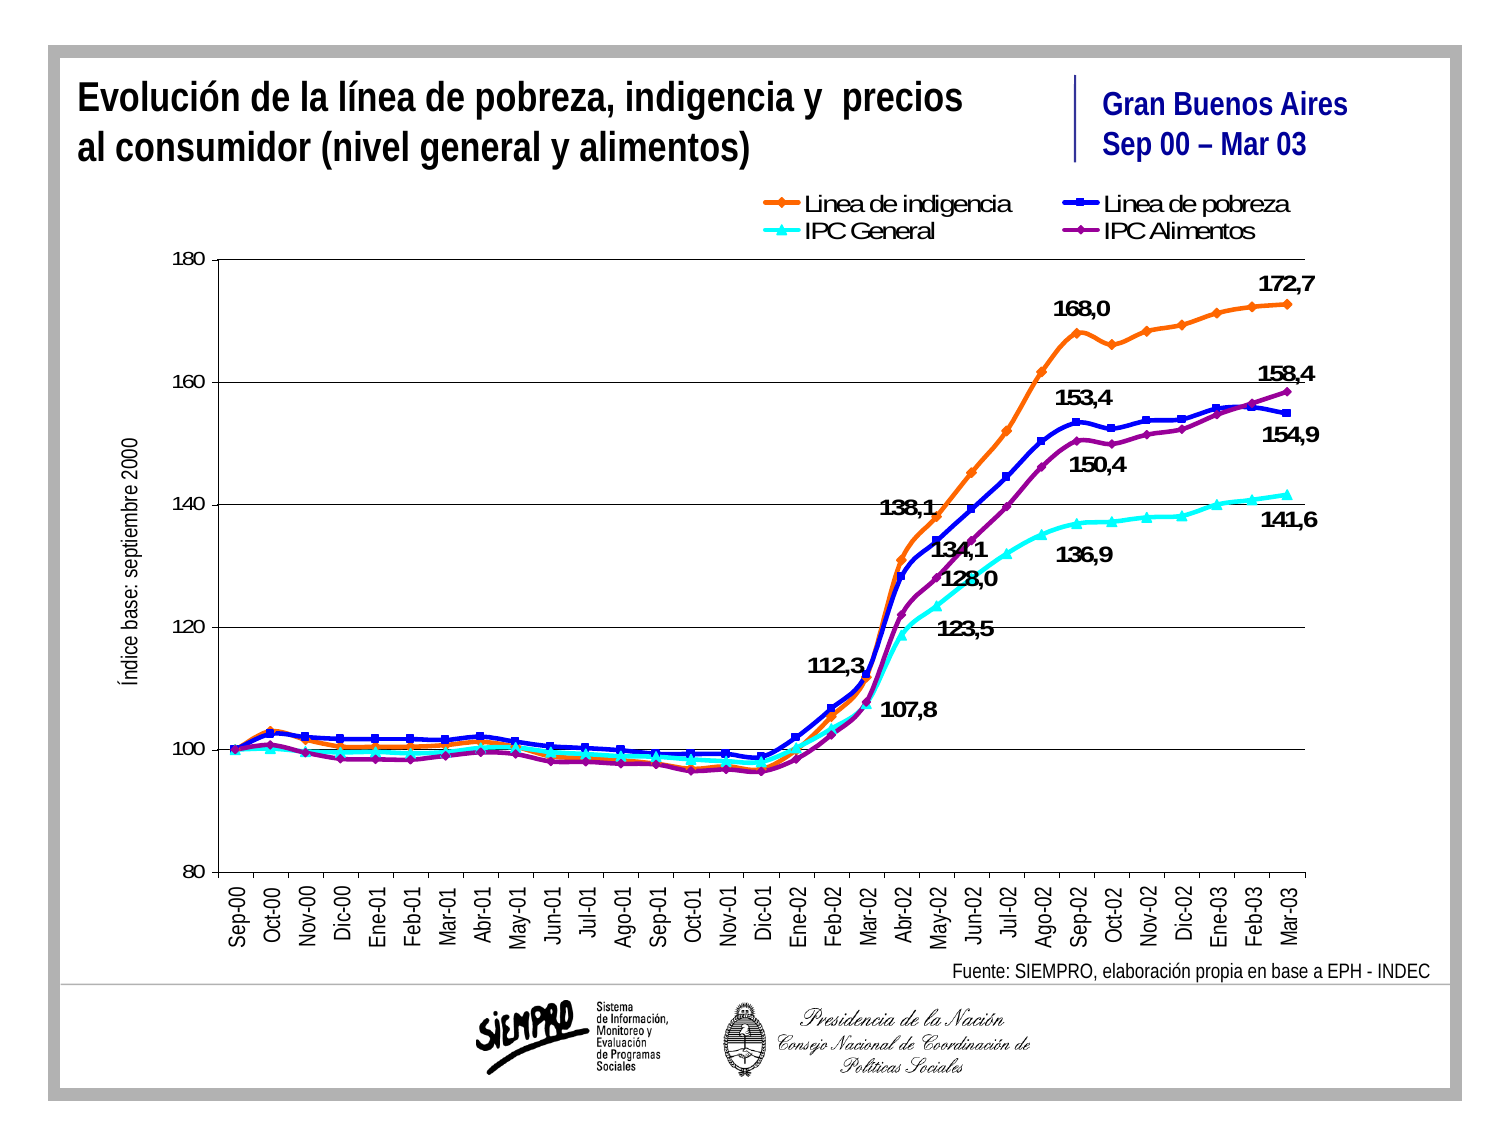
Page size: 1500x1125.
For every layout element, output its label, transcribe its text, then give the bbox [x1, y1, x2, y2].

text_box Evolución de la línea de pobreza, indigencia y precios al consumidor (nivel general y alimentos) [62, 62, 988, 218]
text_box Gran Buenos Aires Sep 00 – Mar 03 [1087, 74, 1438, 170]
text_box Índice base: septiembre 2000 [107, 423, 150, 701]
text_box Fuente: SIEMPRO, elaboración propia en base a EPH - INDEC [937, 950, 1475, 990]
text_box [54, 51, 1456, 1095]
picture [469, 999, 1043, 1080]
picture [162, 187, 1321, 957]
